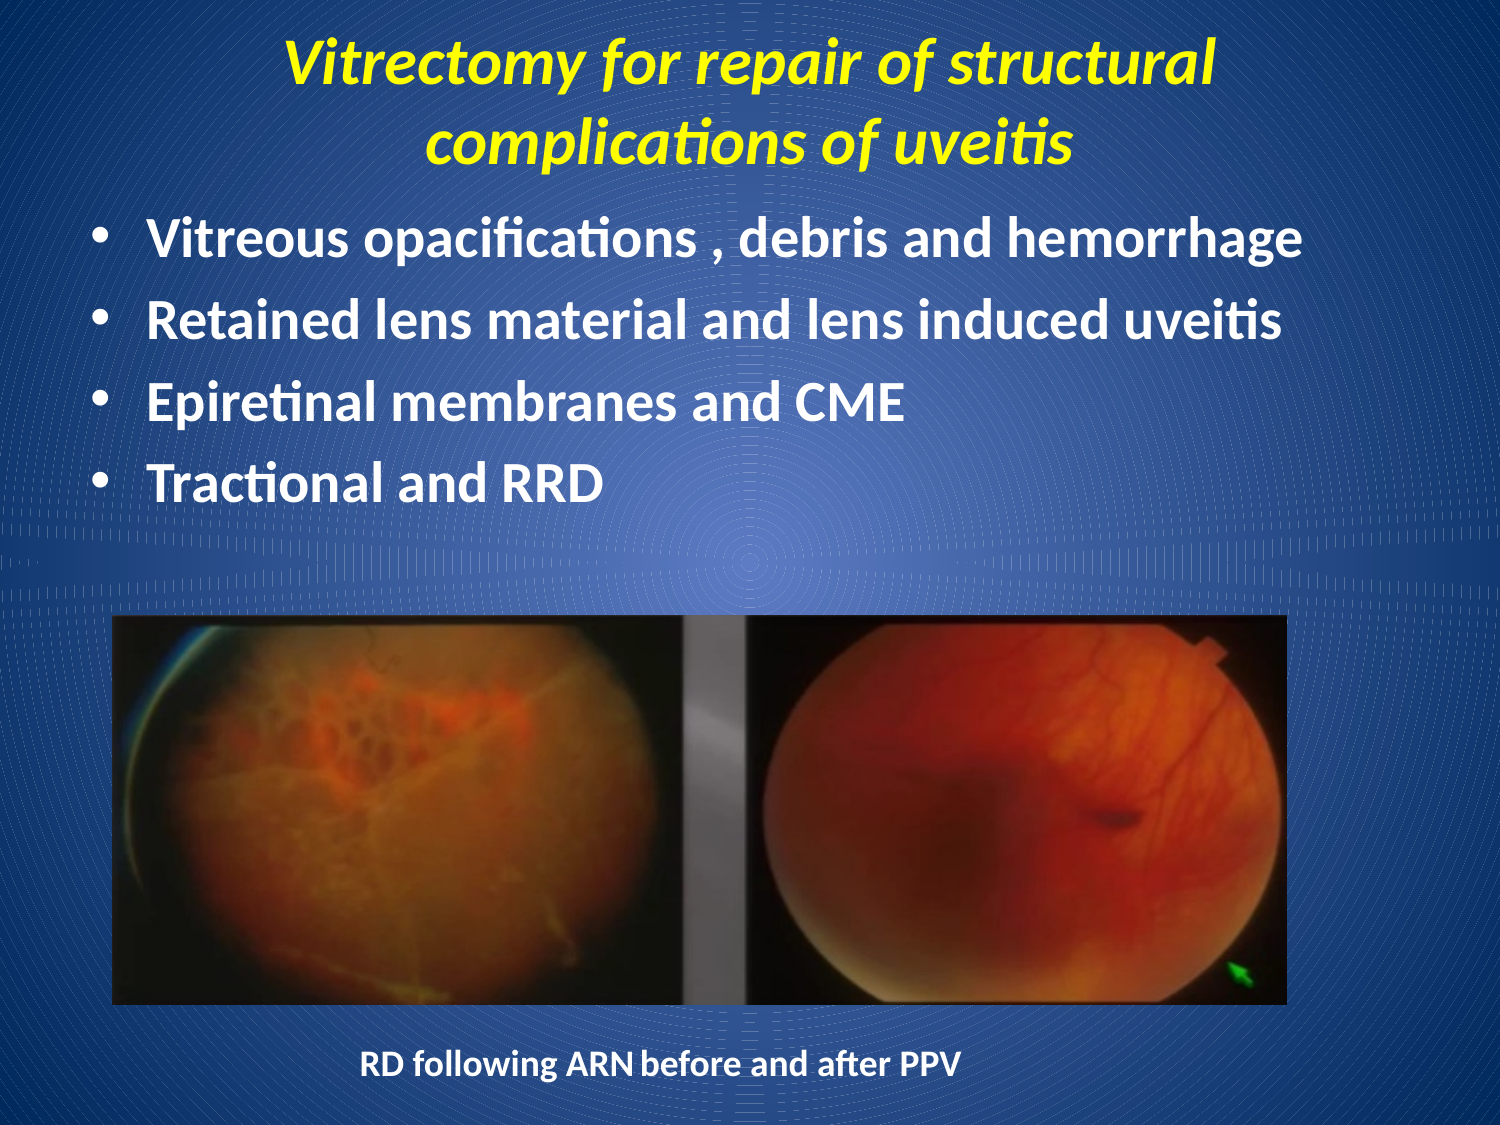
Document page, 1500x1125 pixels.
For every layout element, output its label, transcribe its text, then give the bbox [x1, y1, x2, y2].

picture [112, 615, 1287, 1005]
text_box RD following ARN before and after PPV [344, 1031, 1116, 1092]
title Vitrectomy for repair of structural complications of uveitis [75, 4, 1425, 191]
list Vitreous opacifications , debris and hemorrhage Retained lens material and lens induced uveitis Epiretinal membranes and CME Tractional and RRD [75, 191, 1425, 935]
